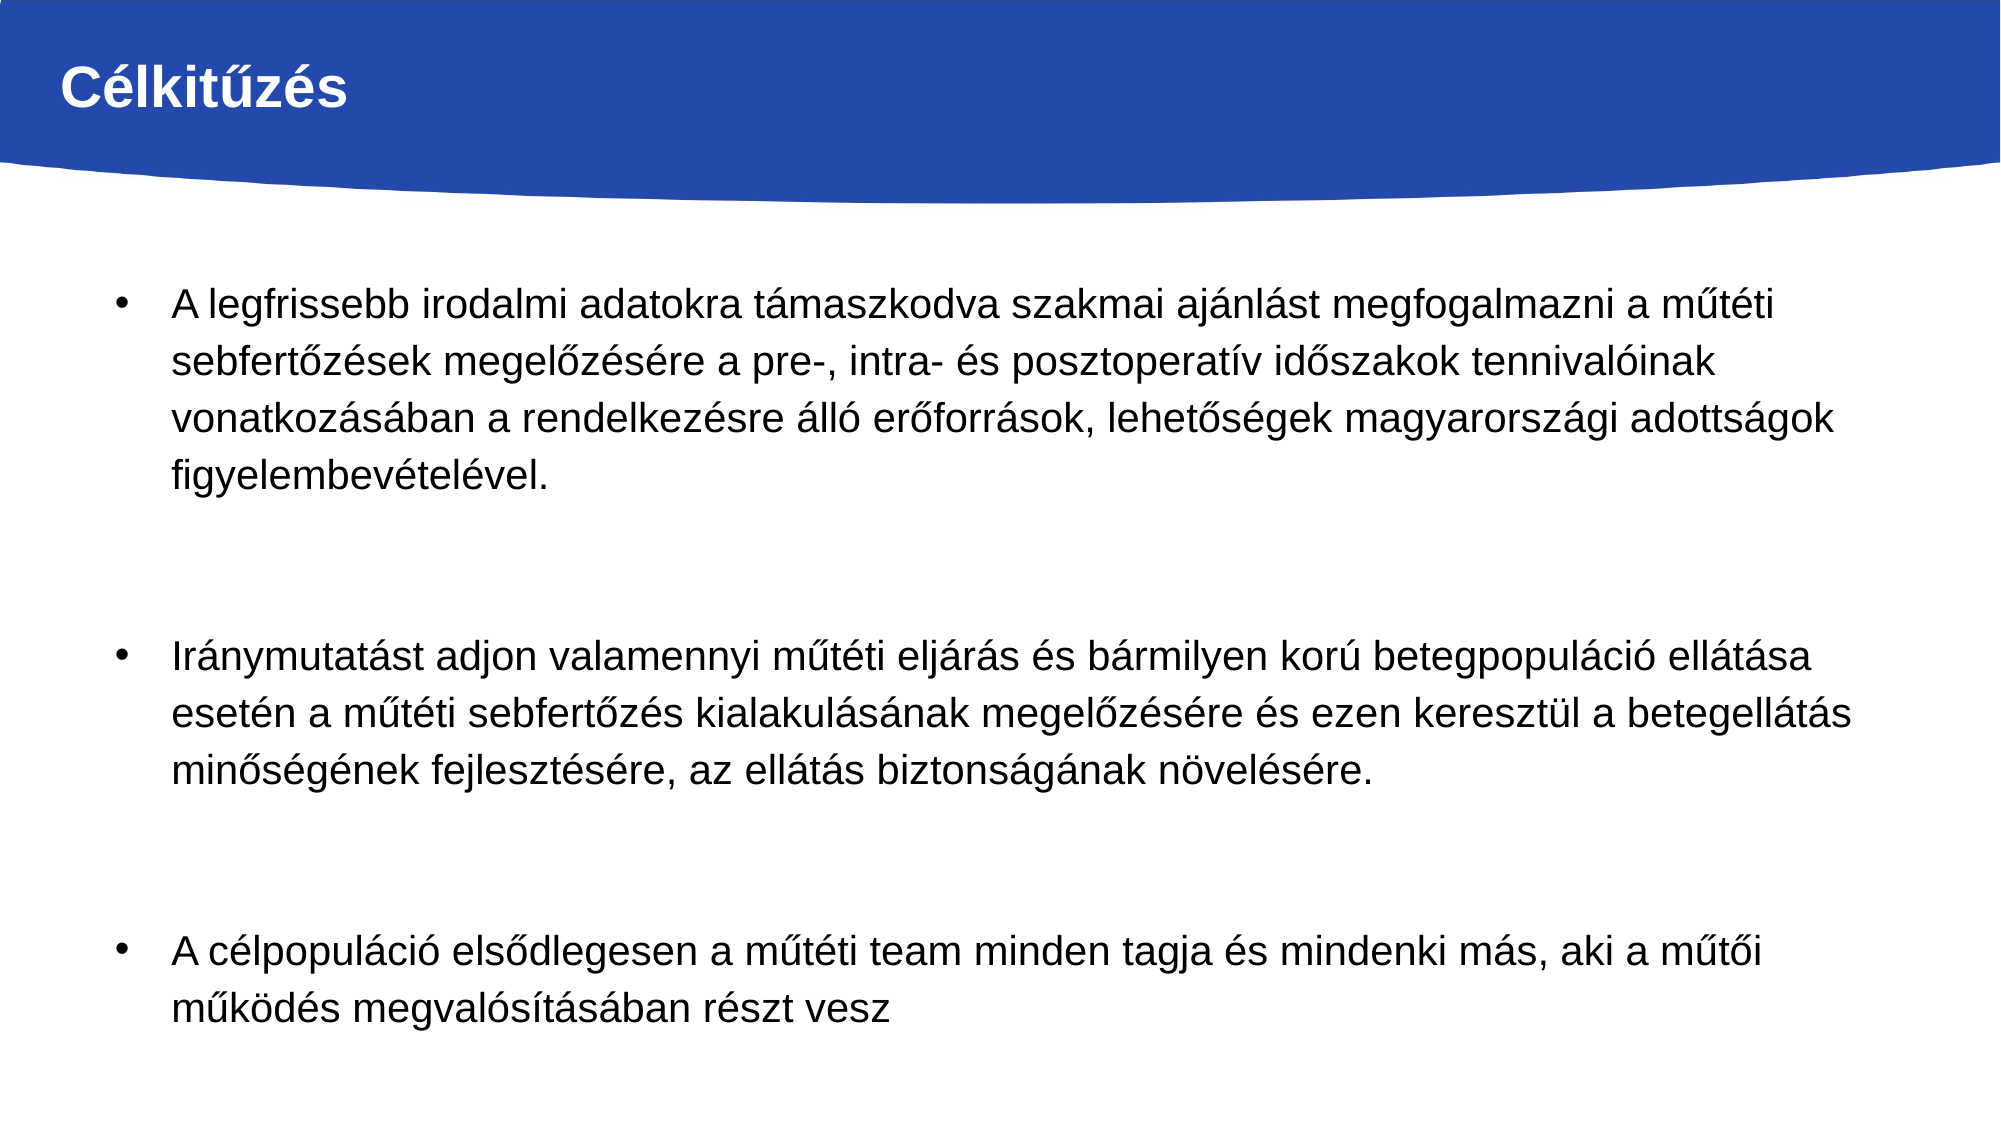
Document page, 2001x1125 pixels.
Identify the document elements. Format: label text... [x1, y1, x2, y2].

title Célkitűzés [45, 7, 1126, 161]
list A legfrissebb irodalmi adatokra támaszkodva szakmai ajánlást megfogalmazni a műtéti sebfertőzések megelőzésére a pre-, intra- és posztoperatív időszakok tennivalóinak vonatkozásában a rendelkezésre álló erőforrások, lehetőségek magyarországi adottságok figyelembevételével. Iránymutatást adjon valamennyi műtéti eljárás és bármilyen korú betegpopuláció ellátása esetén a műtéti sebfertőzés kialakulásának megelőzésére és ezen keresztül a betegellátás minőségének fejlesztésére, az ellátás biztonságának növelésére. A célpopuláció elsődlegesen a műtéti team minden tagja és mindenki más, aki a műtői működés megvalósításában részt vesz [99, 262, 1900, 1059]
picture [0, 0, 2001, 1125]
